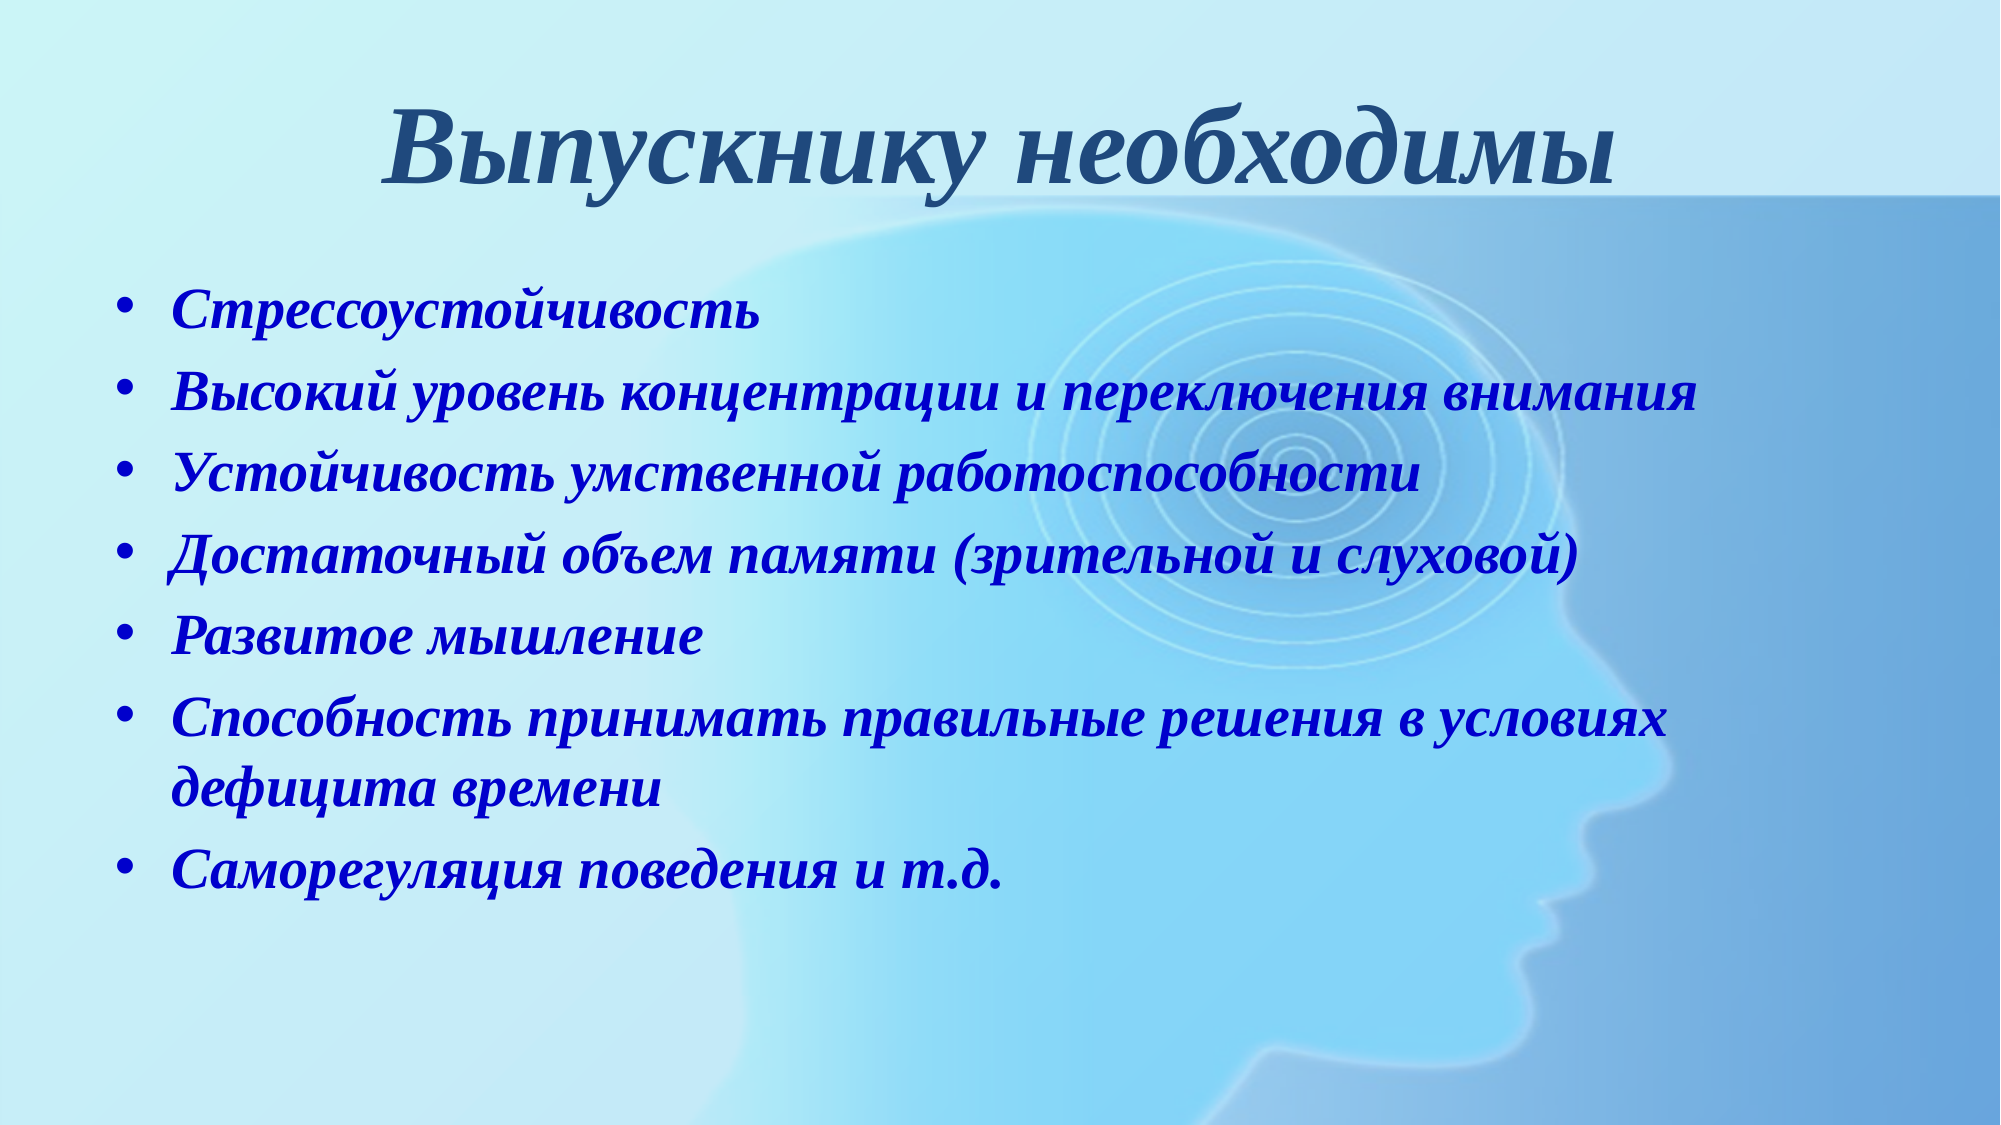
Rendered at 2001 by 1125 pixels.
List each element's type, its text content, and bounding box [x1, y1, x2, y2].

picture [0, 0, 2000, 1125]
title Выпускнику необходимы [99, 45, 1900, 233]
list Стрессоустойчивость Высокий уровень концентрации и переключения внимания Устойчивость умственной работоспособности Достаточный объем памяти (зрительной и слуховой) Развитое мышление Способность принимать правильные решения в условиях дефицита времени Саморегуляция поведения и т.д. [99, 262, 1900, 1005]
